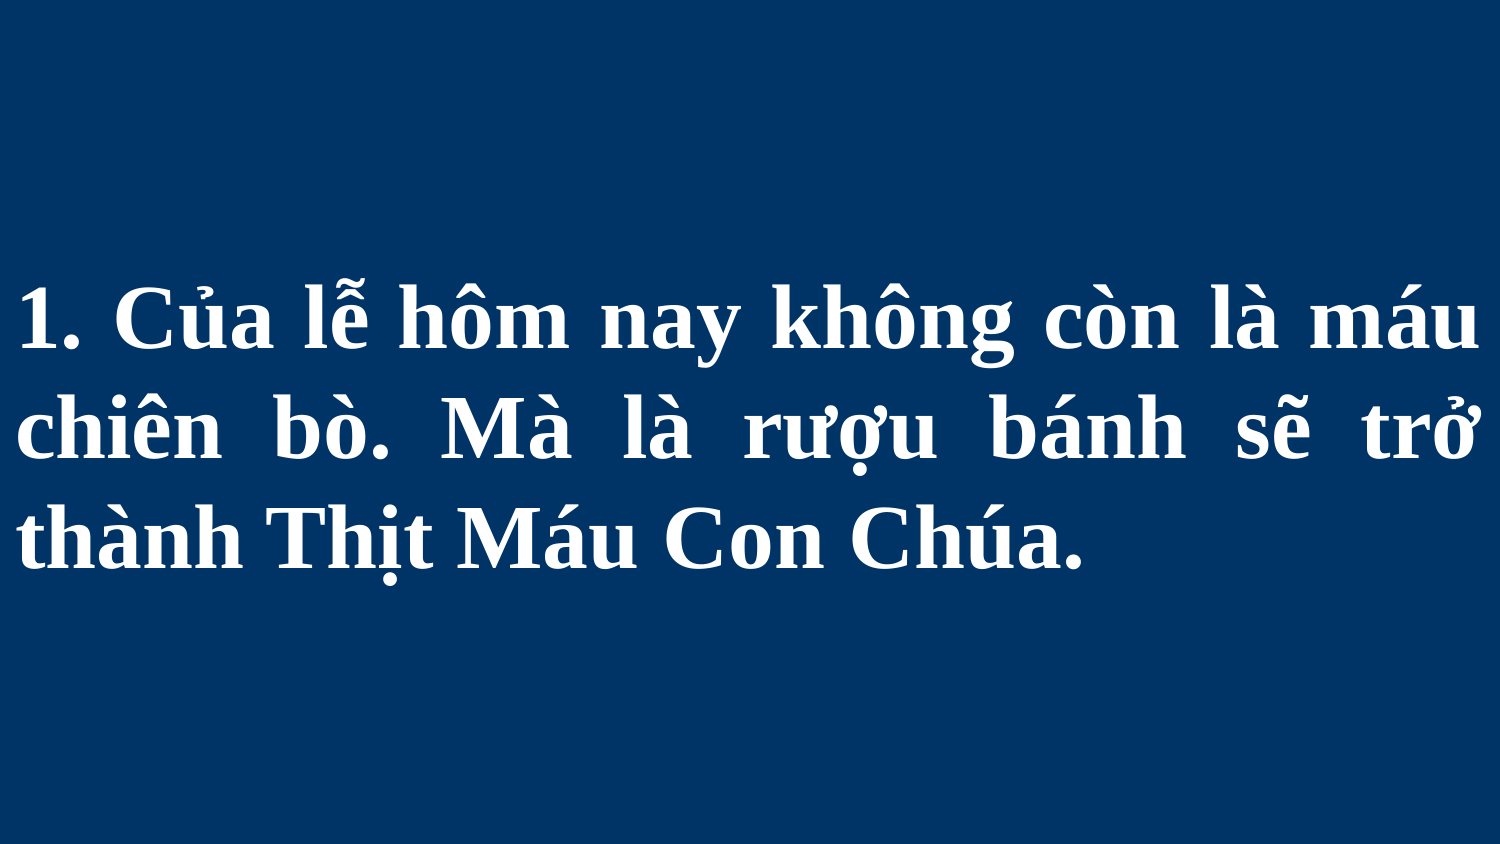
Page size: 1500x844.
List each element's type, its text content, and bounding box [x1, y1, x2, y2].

title 1. Của lễ hôm nay không còn là máu chiên bò. Mà là rượu bánh sẽ trở thành Thịt Máu Con Chúa. [0, 0, 1500, 844]
